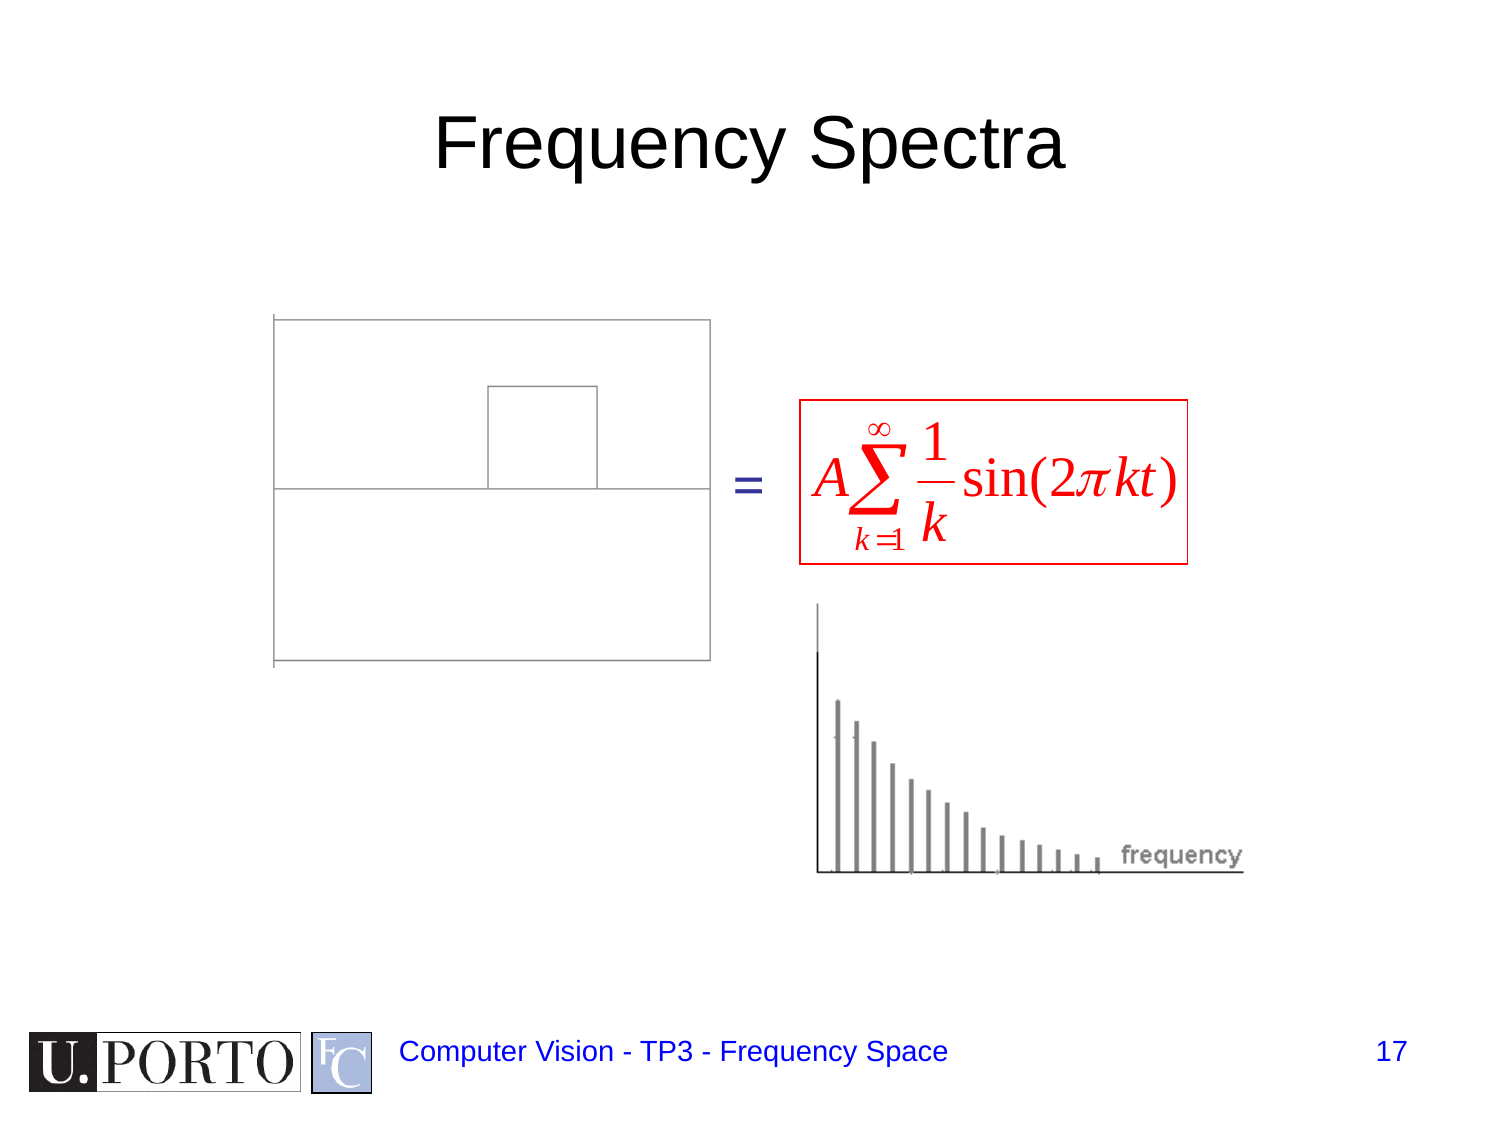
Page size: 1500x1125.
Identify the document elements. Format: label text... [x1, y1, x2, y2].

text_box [800, 400, 1188, 564]
text_box = [724, 440, 795, 526]
picture [29, 1032, 301, 1092]
picture [267, 314, 719, 668]
slide_number 17 [1316, 1024, 1424, 1103]
picture [766, 596, 1258, 925]
footer Computer Vision - TP3 - Frequency Space [383, 1024, 1306, 1103]
title Frequency Spectra [75, 45, 1425, 233]
picture [313, 1033, 371, 1092]
